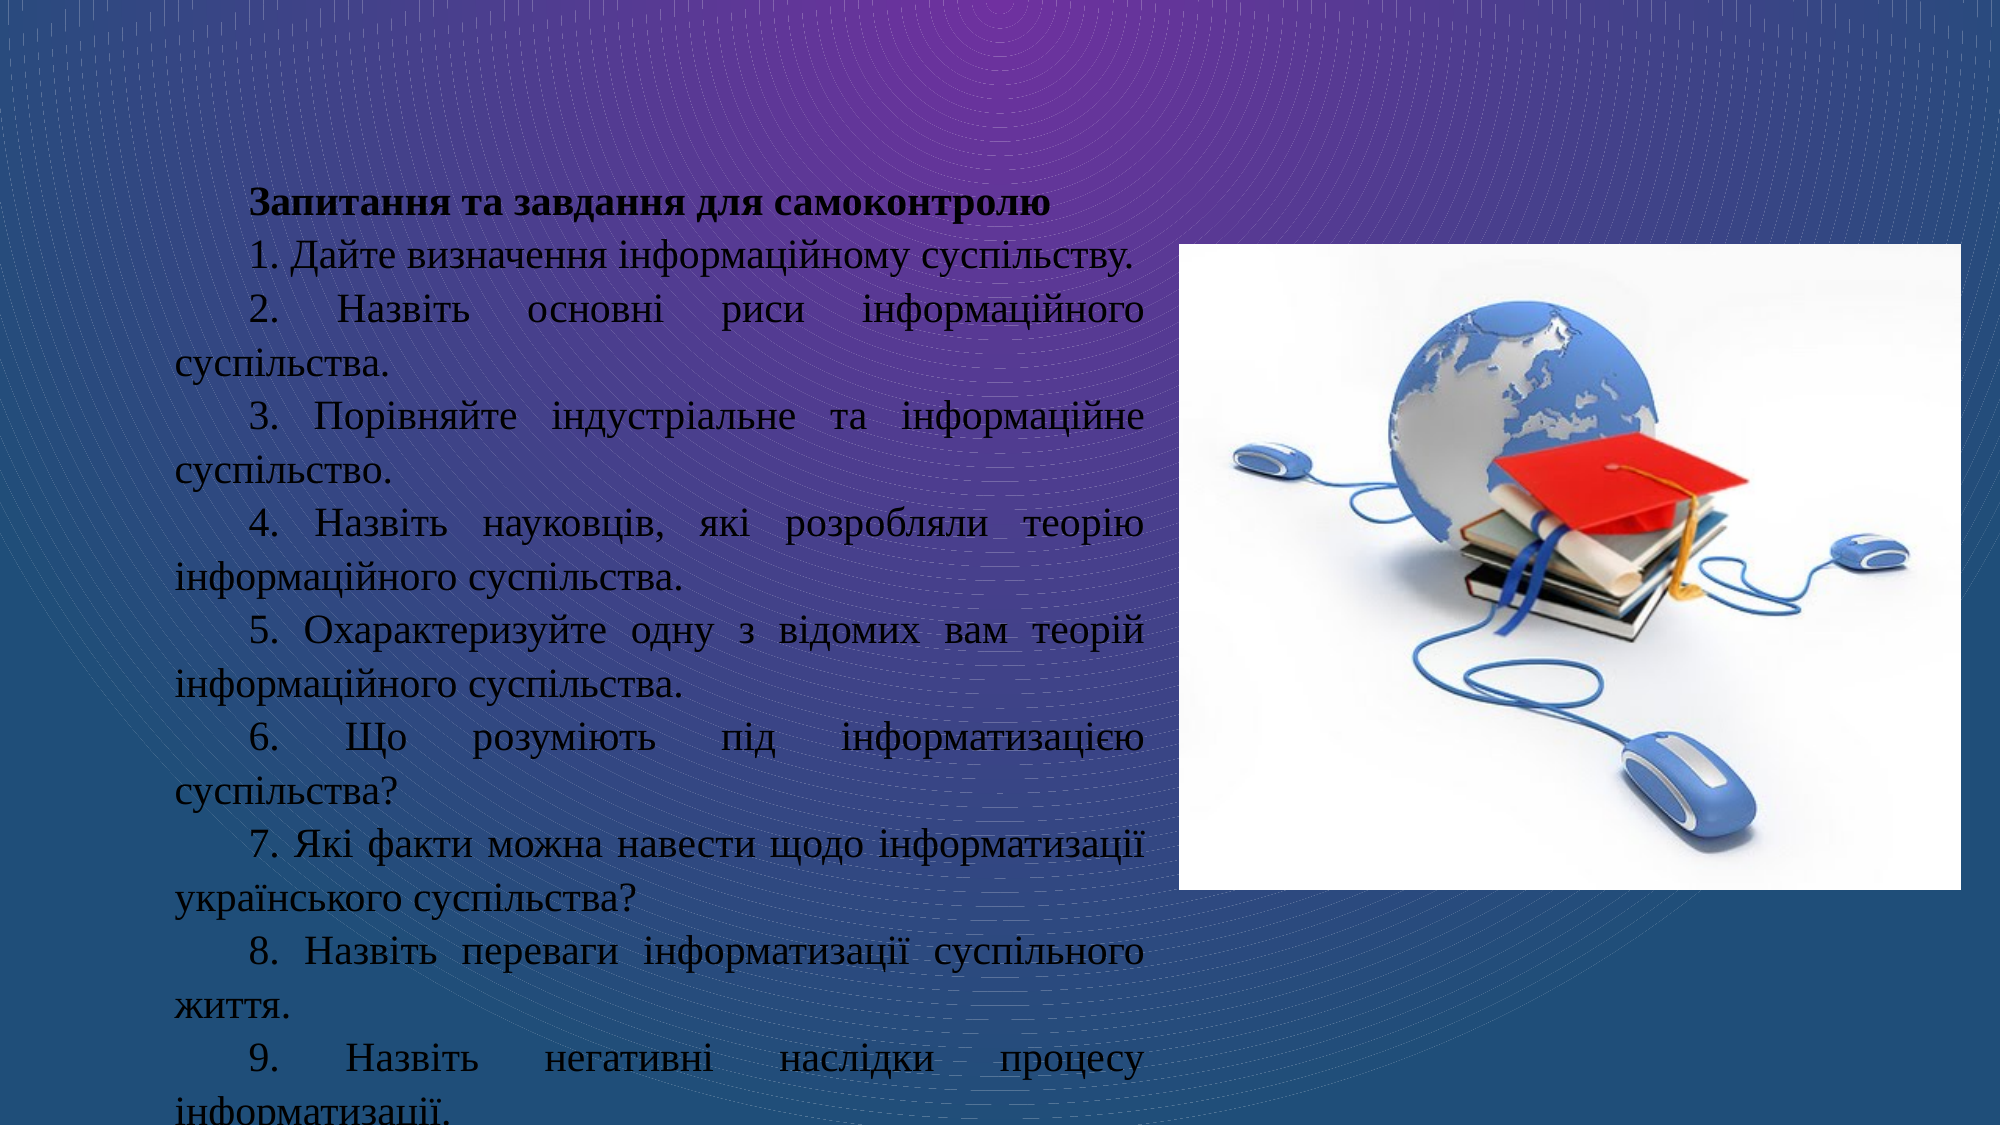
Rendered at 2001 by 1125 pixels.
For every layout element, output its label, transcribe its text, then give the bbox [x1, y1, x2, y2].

text_box Запитання та завдання для самоконтролю 1. Дайте визначення інформаційному суспільству. 2. Назвіть основні риси інформаційного суспільства. 3. Порівняйте індустріальне та інформаційне суспільство. 4. Назвіть науковців, які розробляли теорію інформаційного суспільства. 5. Охарактеризуйте одну з відомих вам теорій інформаційного суспільства. 6. Що розуміють під інформатизацією суспільства? 7. Які факти можна навести щодо інформатизації українського суспільства? 8. Назвіть переваги інформатизації суспільного життя. 9. Назвіть негативні наслідки процесу інформатизації. [159, 162, 1160, 1125]
picture [1179, 244, 1962, 890]
